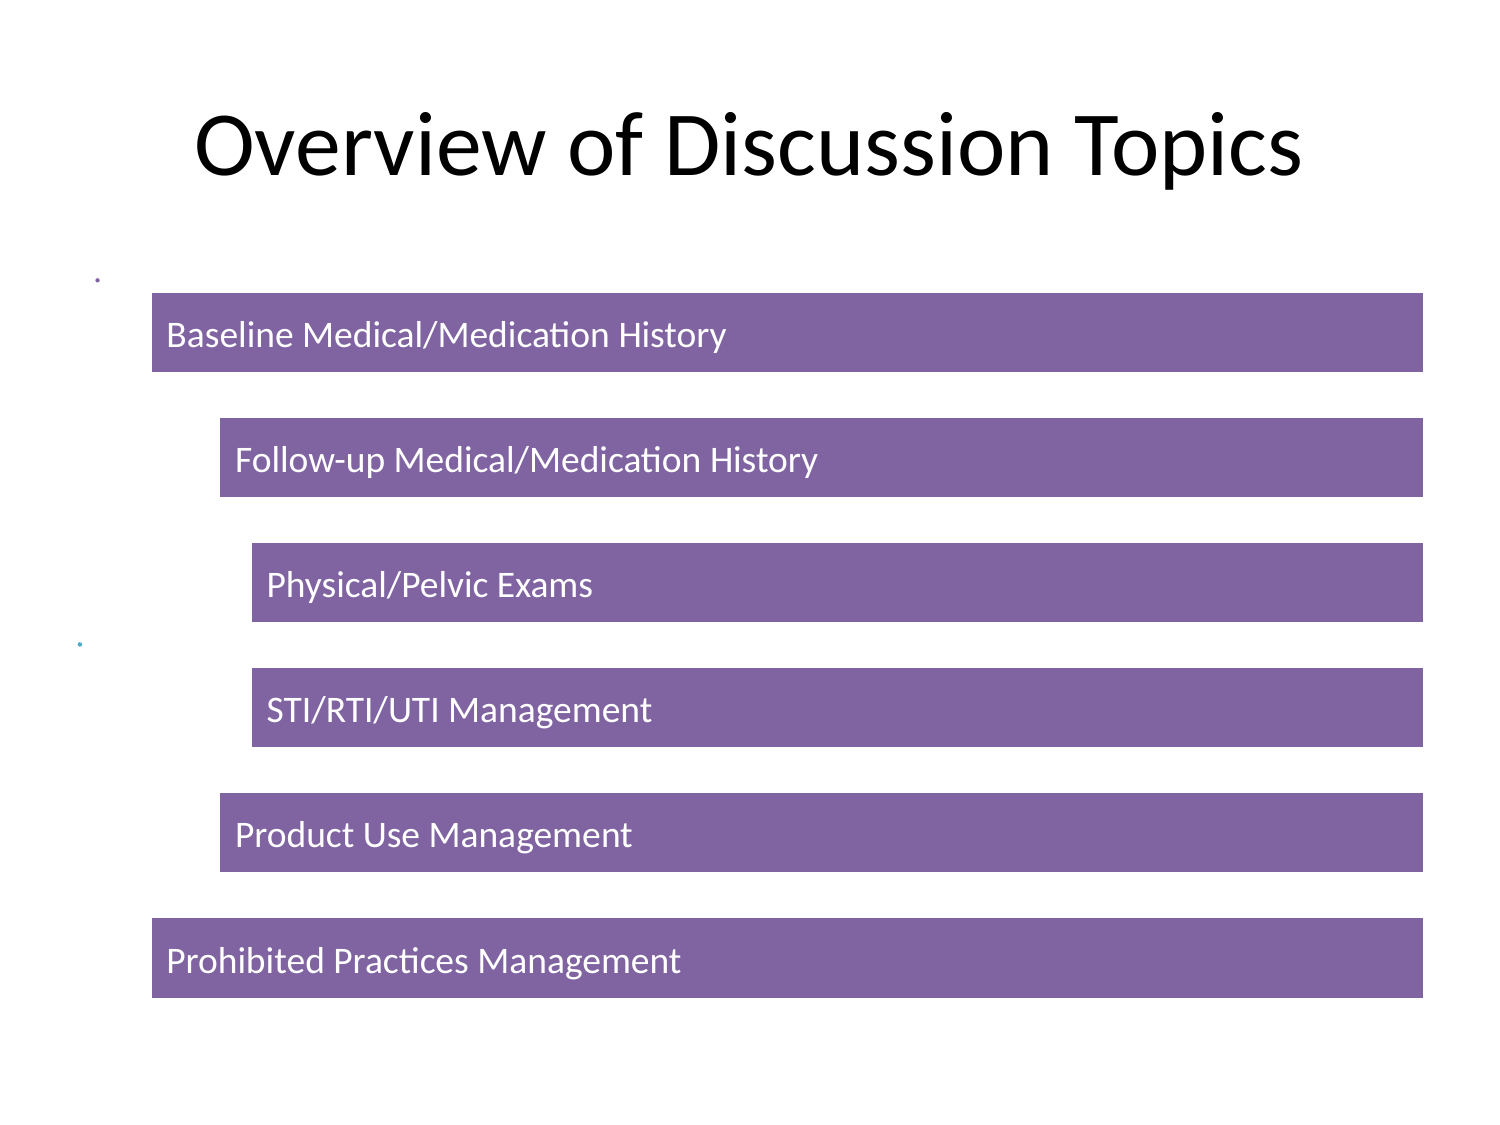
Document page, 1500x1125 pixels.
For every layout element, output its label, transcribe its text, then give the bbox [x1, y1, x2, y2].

title Overview of Discussion Topics [75, 45, 1425, 211]
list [74, 212, 1426, 1006]
